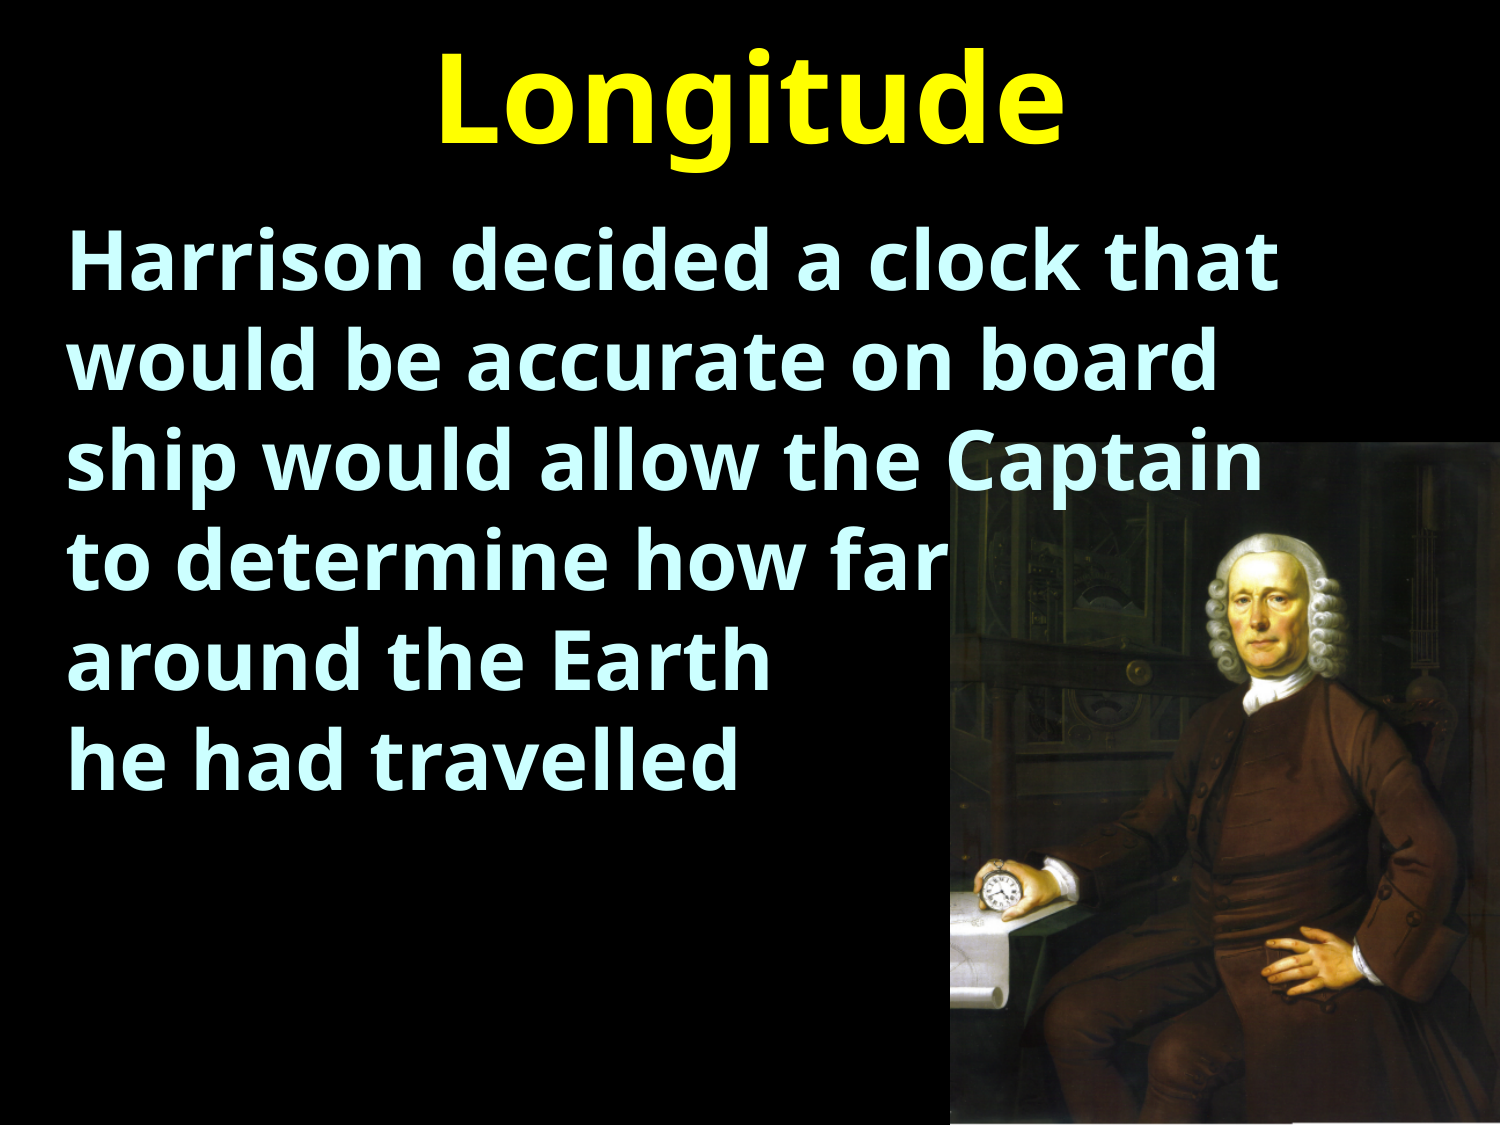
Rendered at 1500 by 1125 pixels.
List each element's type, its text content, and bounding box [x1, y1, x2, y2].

title Longitude [0, 0, 1500, 188]
picture [949, 441, 1500, 1125]
list Harrison decided a clock that would be accurate on board ship would allow the Captain to determine how far around the Earth he had travelled [50, 200, 1400, 1125]
